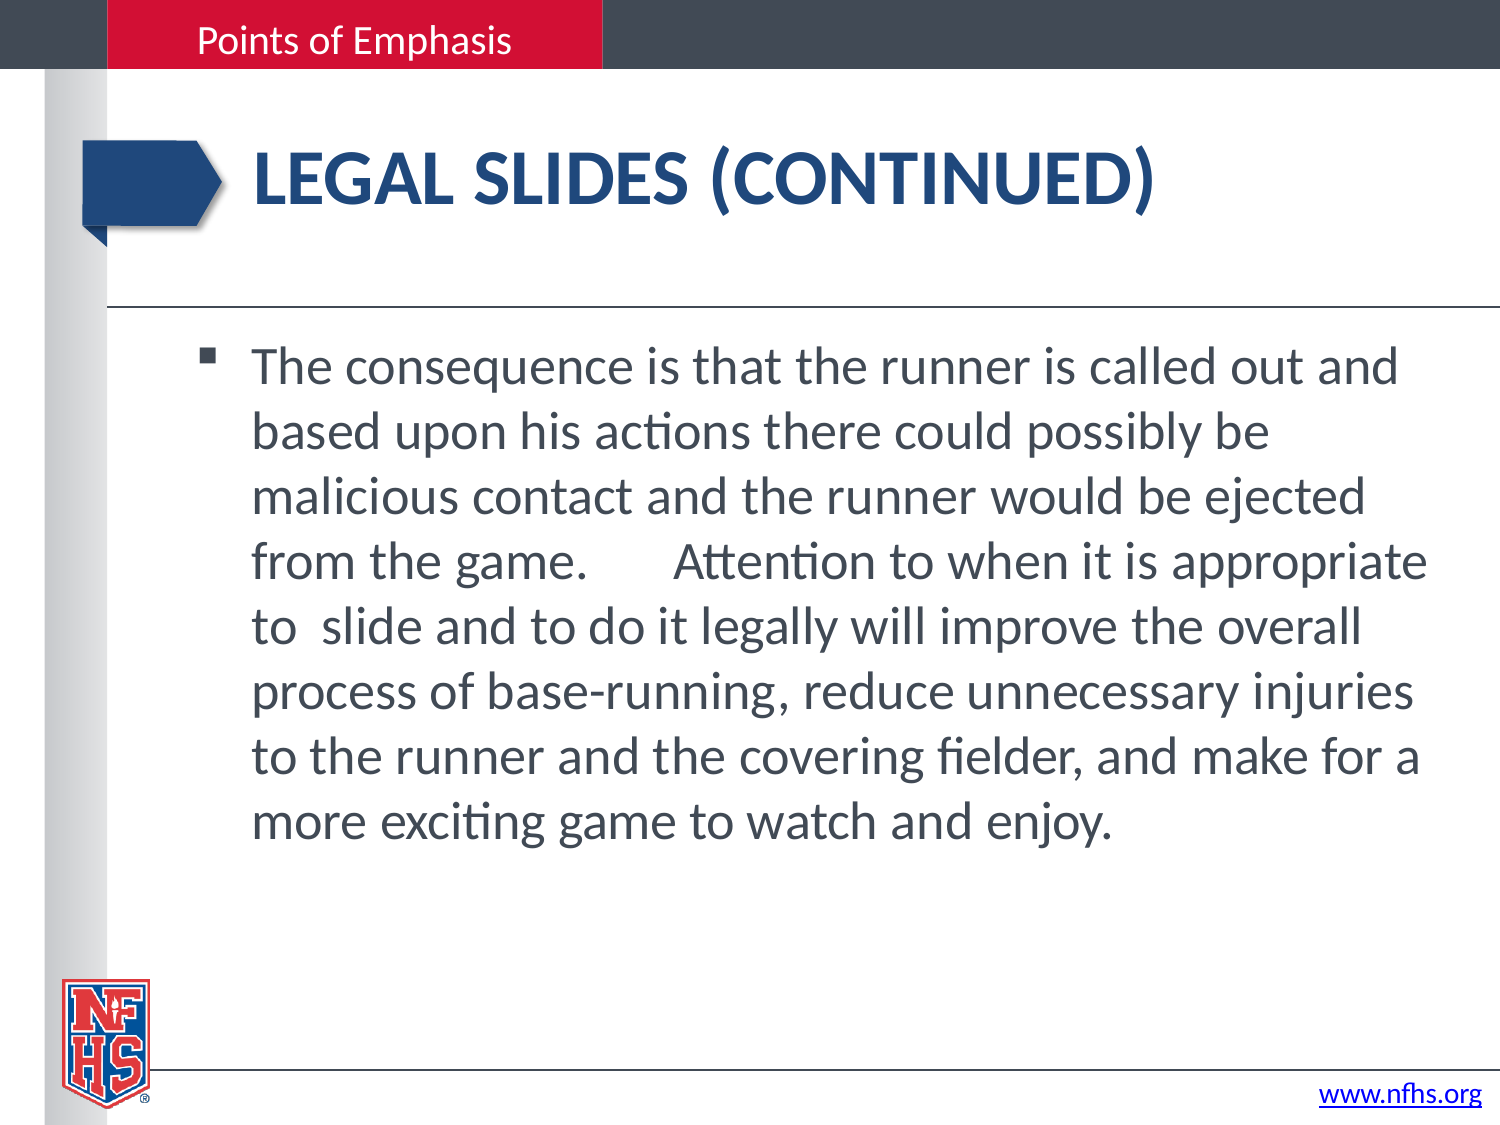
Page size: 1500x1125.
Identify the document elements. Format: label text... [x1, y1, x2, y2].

picture [44, 69, 108, 1125]
footer www.nfhs.org [1316, 1079, 1487, 1125]
text_box Points of Emphasis [194, 12, 517, 64]
text_box [62, 979, 150, 1109]
text_box [82, 140, 222, 226]
text_box The consequence is that the runner is called out and based upon his actions there could possibly be malicious contact and the runner would be ejected from the game. Attention to when it is appropriate to slide and to do it legally will improve the overall process of base-running, reduce unnecessary injuries to the runner and the covering fielder, and make for a more exciting game to watch and enjoy. [193, 330, 1437, 851]
text_box [78, 135, 235, 239]
text_box [97, 239, 108, 248]
title LEGAL SLIDES (CONTINUED) [251, 125, 1162, 314]
